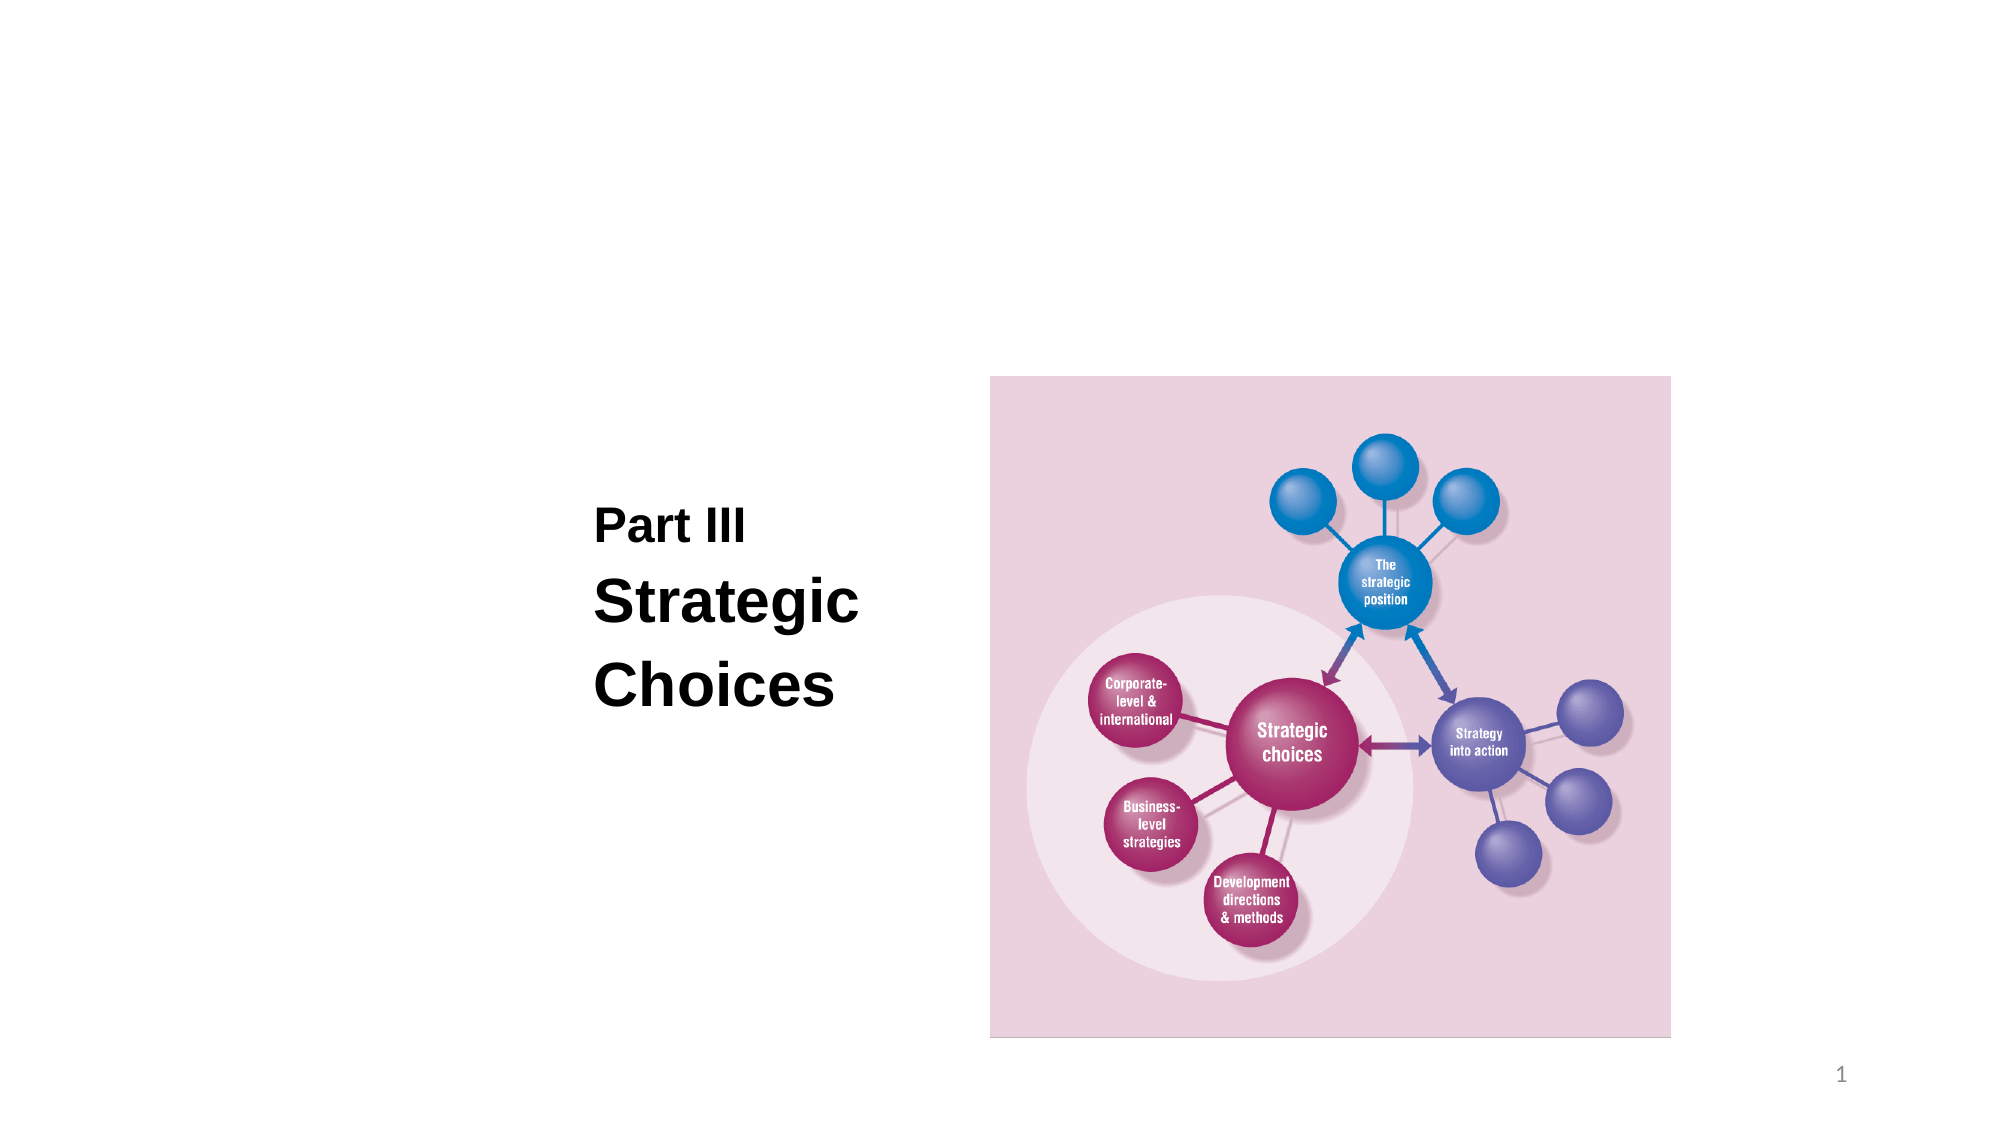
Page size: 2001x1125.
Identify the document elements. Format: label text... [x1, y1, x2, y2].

slide_number 1 [1412, 1042, 1863, 1103]
picture [990, 376, 1671, 1038]
text_box Part III Strategic Choices [578, 506, 990, 725]
